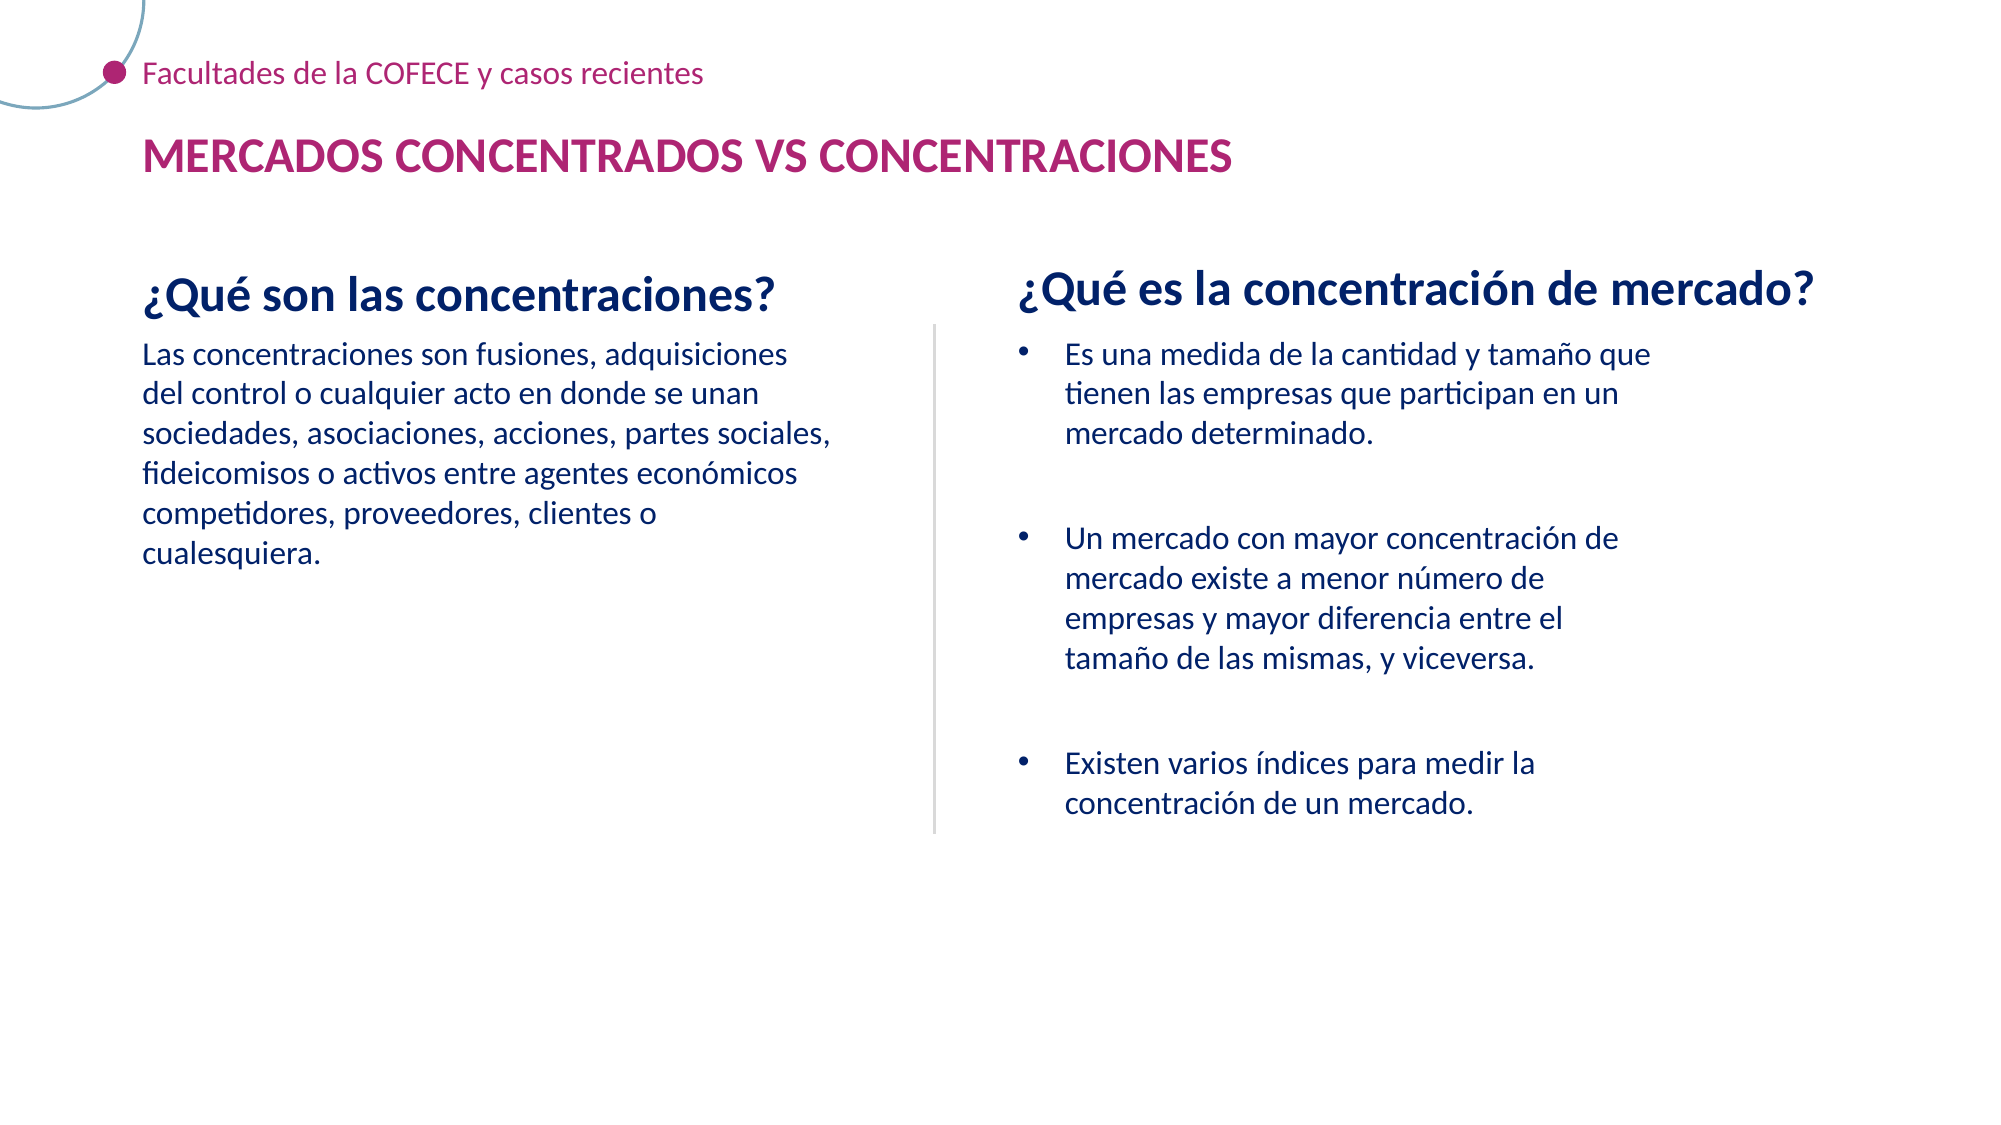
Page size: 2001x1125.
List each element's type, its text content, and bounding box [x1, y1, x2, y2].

text_box Las concentraciones son fusiones, adquisiciones del control o cualquier acto en donde se unan sociedades, asociaciones, acciones, partes sociales, fideicomisos o activos entre agentes económicos competidores, proveedores, clientes o cualesquiera. [127, 329, 849, 579]
text_box [101, 59, 128, 86]
text_box MERCADOS CONCENTRADOS VS CONCENTRACIONES [127, 114, 1757, 190]
text_box Facultades de la COFECE y casos recientes [127, 43, 1128, 99]
text_box ¿Qué son las concentraciones? [127, 253, 861, 329]
text_box ¿Qué es la concentración de mercado? [1003, 248, 1858, 324]
text_box [0, 0, 145, 109]
text_box Es una medida de la cantidad y tamaño que tienen las empresas que participan en un mercado determinado. Un mercado con mayor concentración de mercado existe a menor número de empresas y mayor diferencia entre el tamaño de las mismas, y viceversa. Existen varios índices para medir la concentración de un mercado. [1003, 324, 1679, 829]
